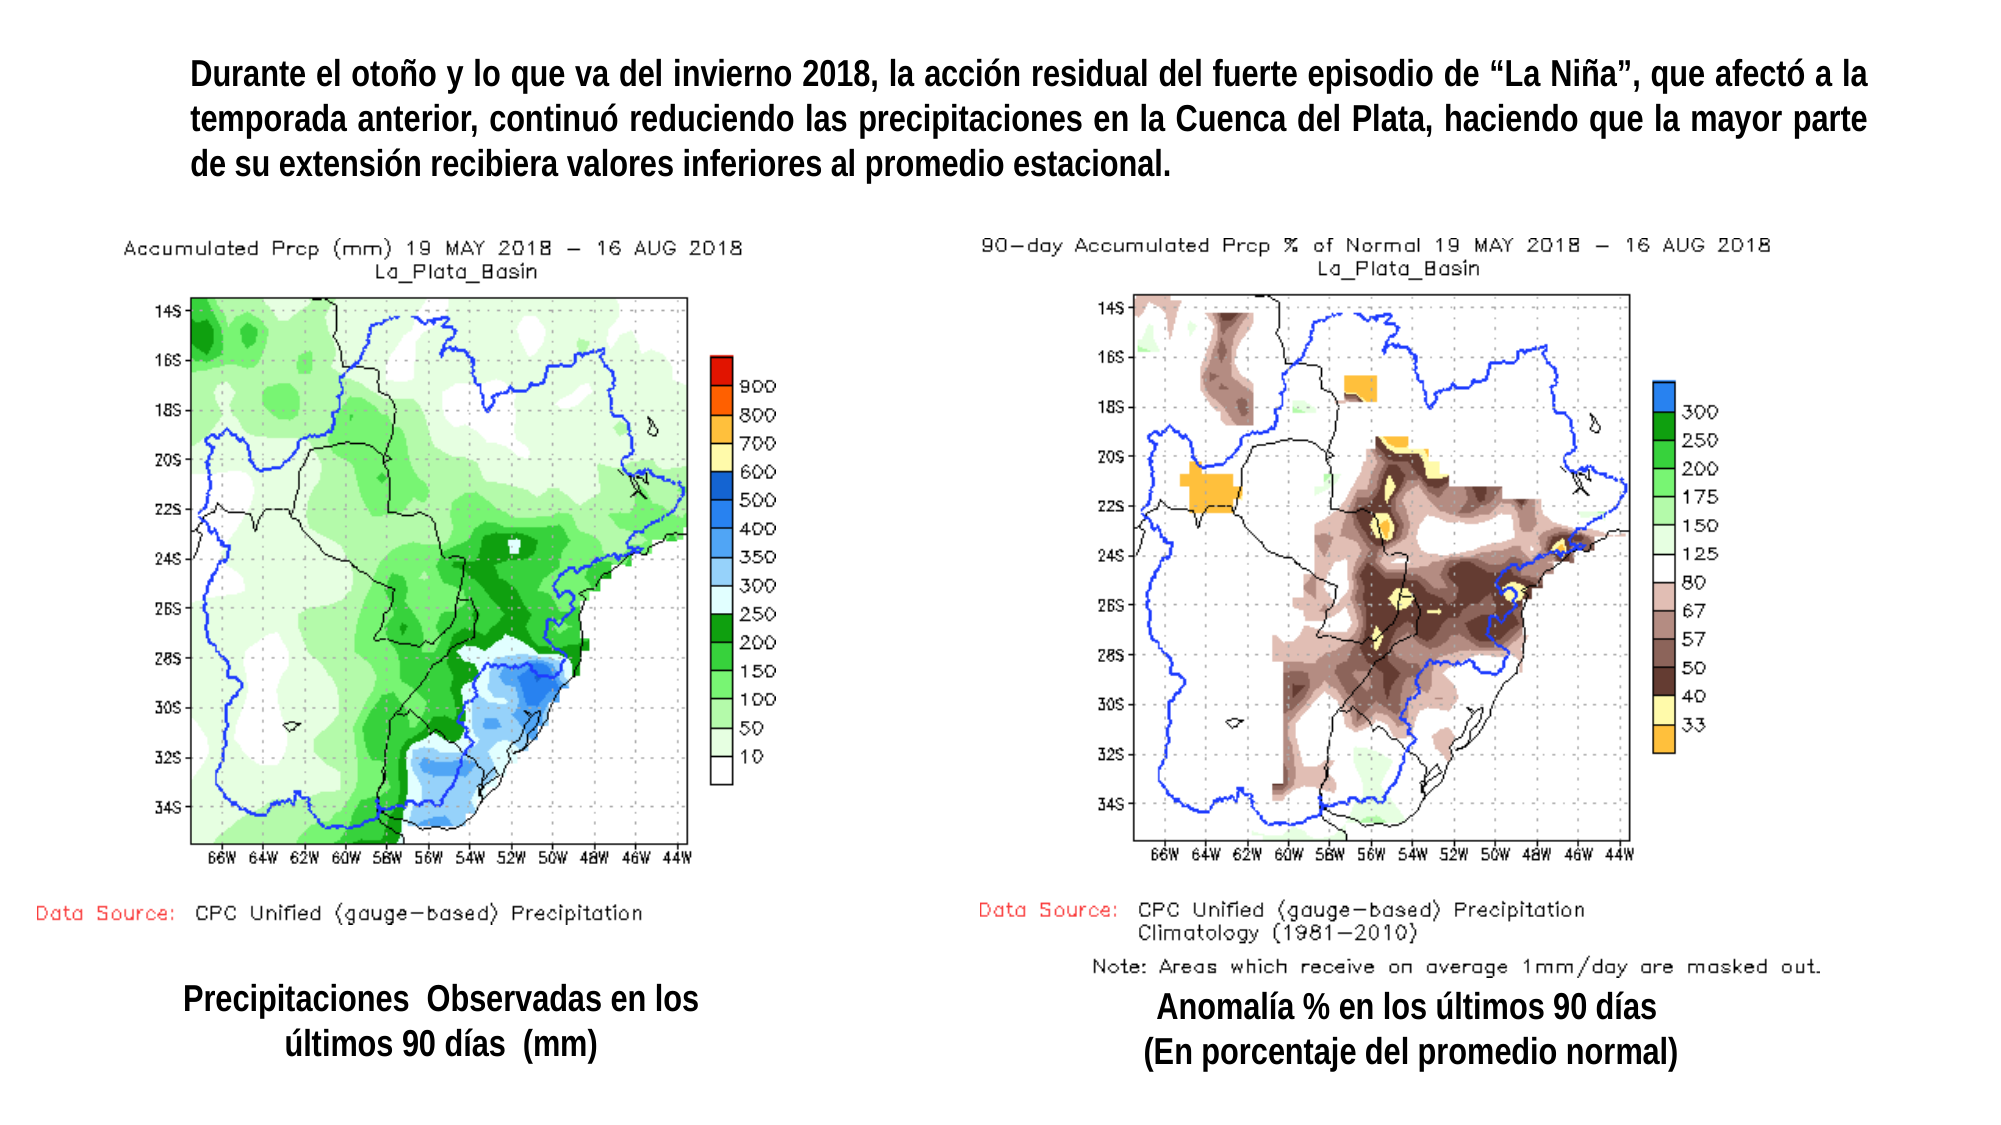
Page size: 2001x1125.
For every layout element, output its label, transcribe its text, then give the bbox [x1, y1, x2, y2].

picture [37, 238, 776, 925]
picture [980, 238, 1820, 978]
text_box Anomalía % en los últimos 90 días (En porcentaje del promedio normal) [1110, 978, 1703, 1080]
text_box Precipitaciones Observadas en los últimos 90 días (mm) [166, 966, 716, 1072]
text_box Durante el otoño y lo que va del invierno 2018, la acción residual del fuerte episodio de “La Niña”, que afectó a la temporada anterior, continuó reduciendo las precipitaciones en la Cuenca del Plata, haciendo que la mayor parte de su extensión recibiera valores inferiores al promedio estacional. [175, 41, 1884, 192]
